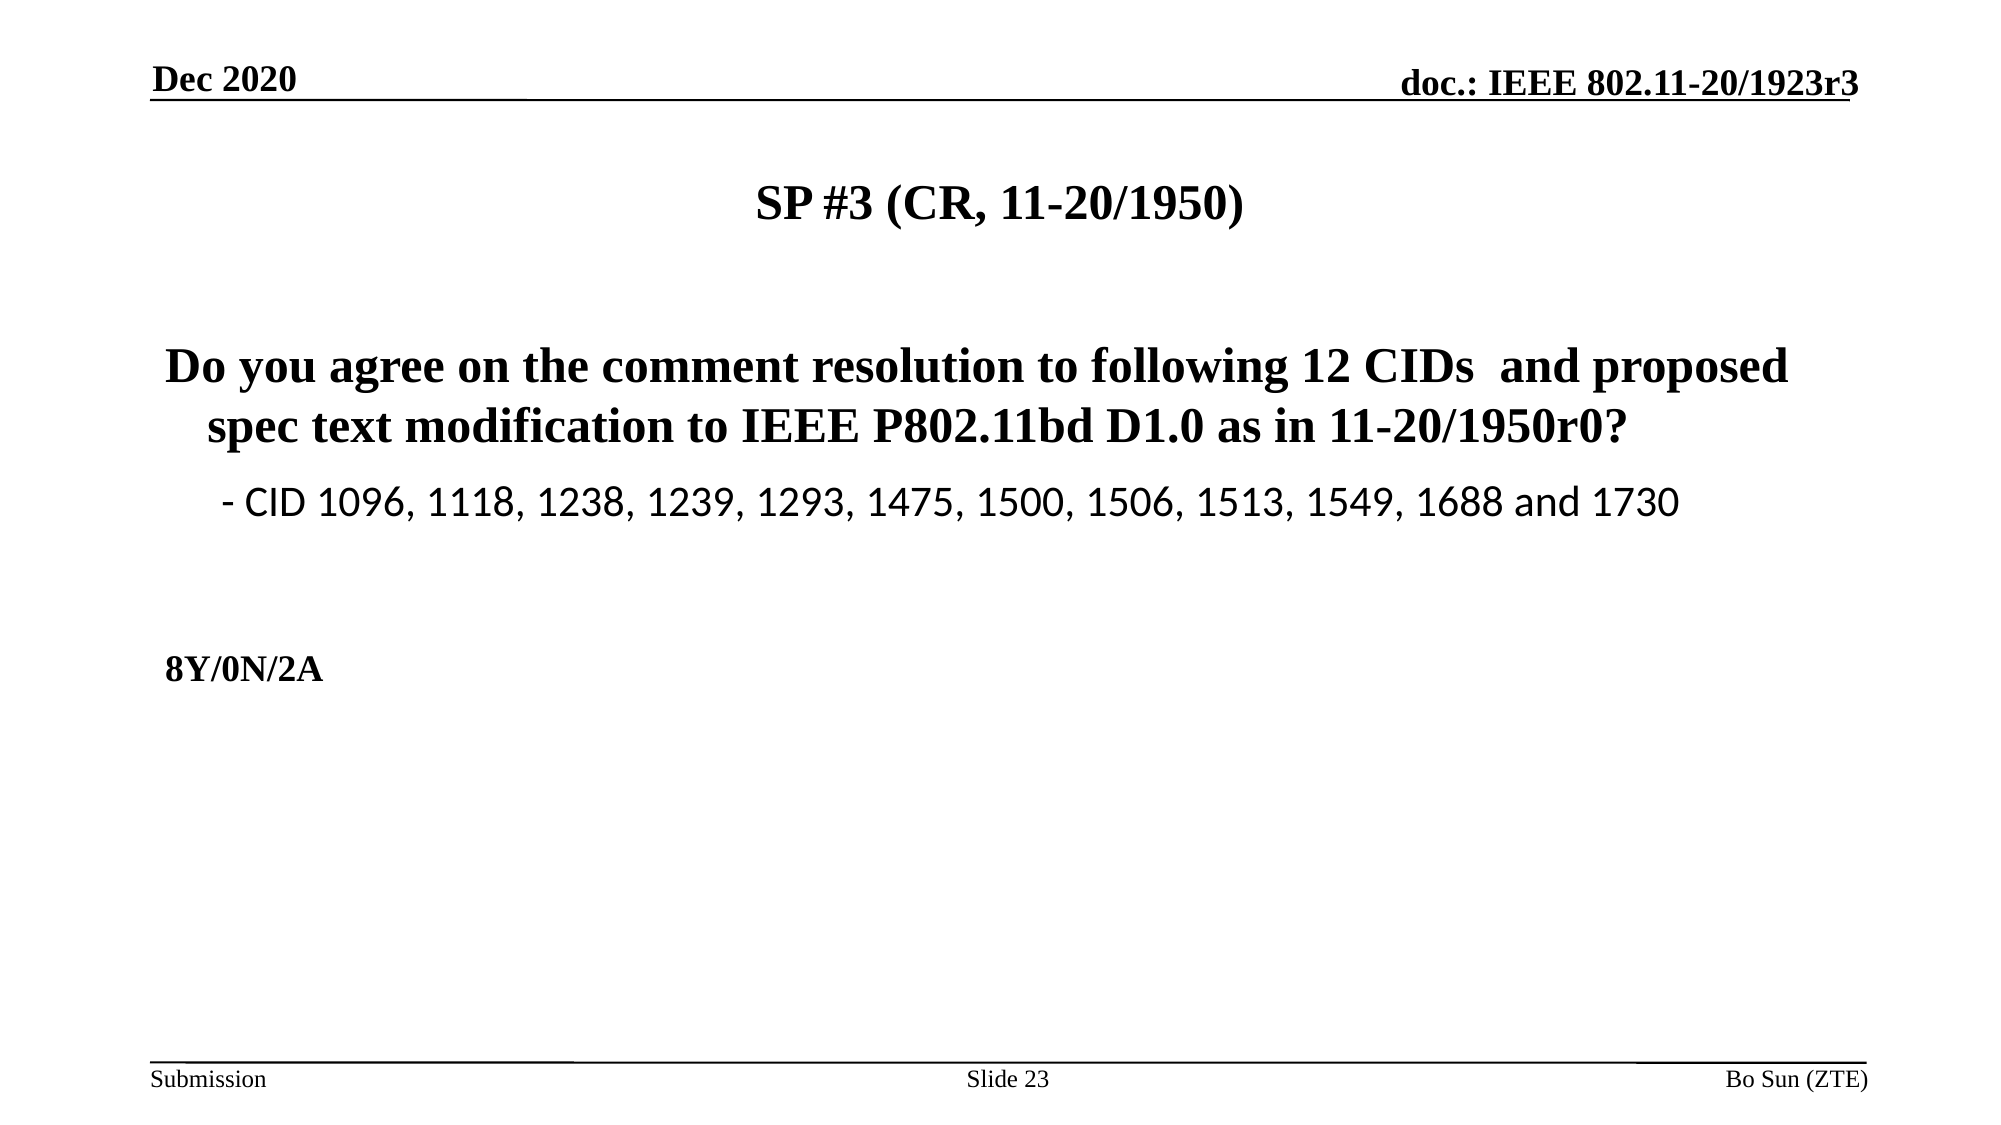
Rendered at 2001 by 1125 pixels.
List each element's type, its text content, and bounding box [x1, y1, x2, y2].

title SP #3 (CR, 11-20/1950) [149, 112, 1850, 288]
list Do you agree on the comment resolution to following 12 CIDs and proposed spec text modification to IEEE P802.11bd D1.0 as in 11-20/1950r0? - CID 1096, 1118, 1238, 1239, 1293, 1475, 1500, 1506, 1513, 1549, 1688 and 1730 8Y/0N/2A [149, 324, 1850, 1000]
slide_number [152, 54, 563, 100]
slide_number Slide 23 [949, 1061, 1067, 1123]
footer Bo Sun (ZTE) [1171, 1061, 1869, 1093]
